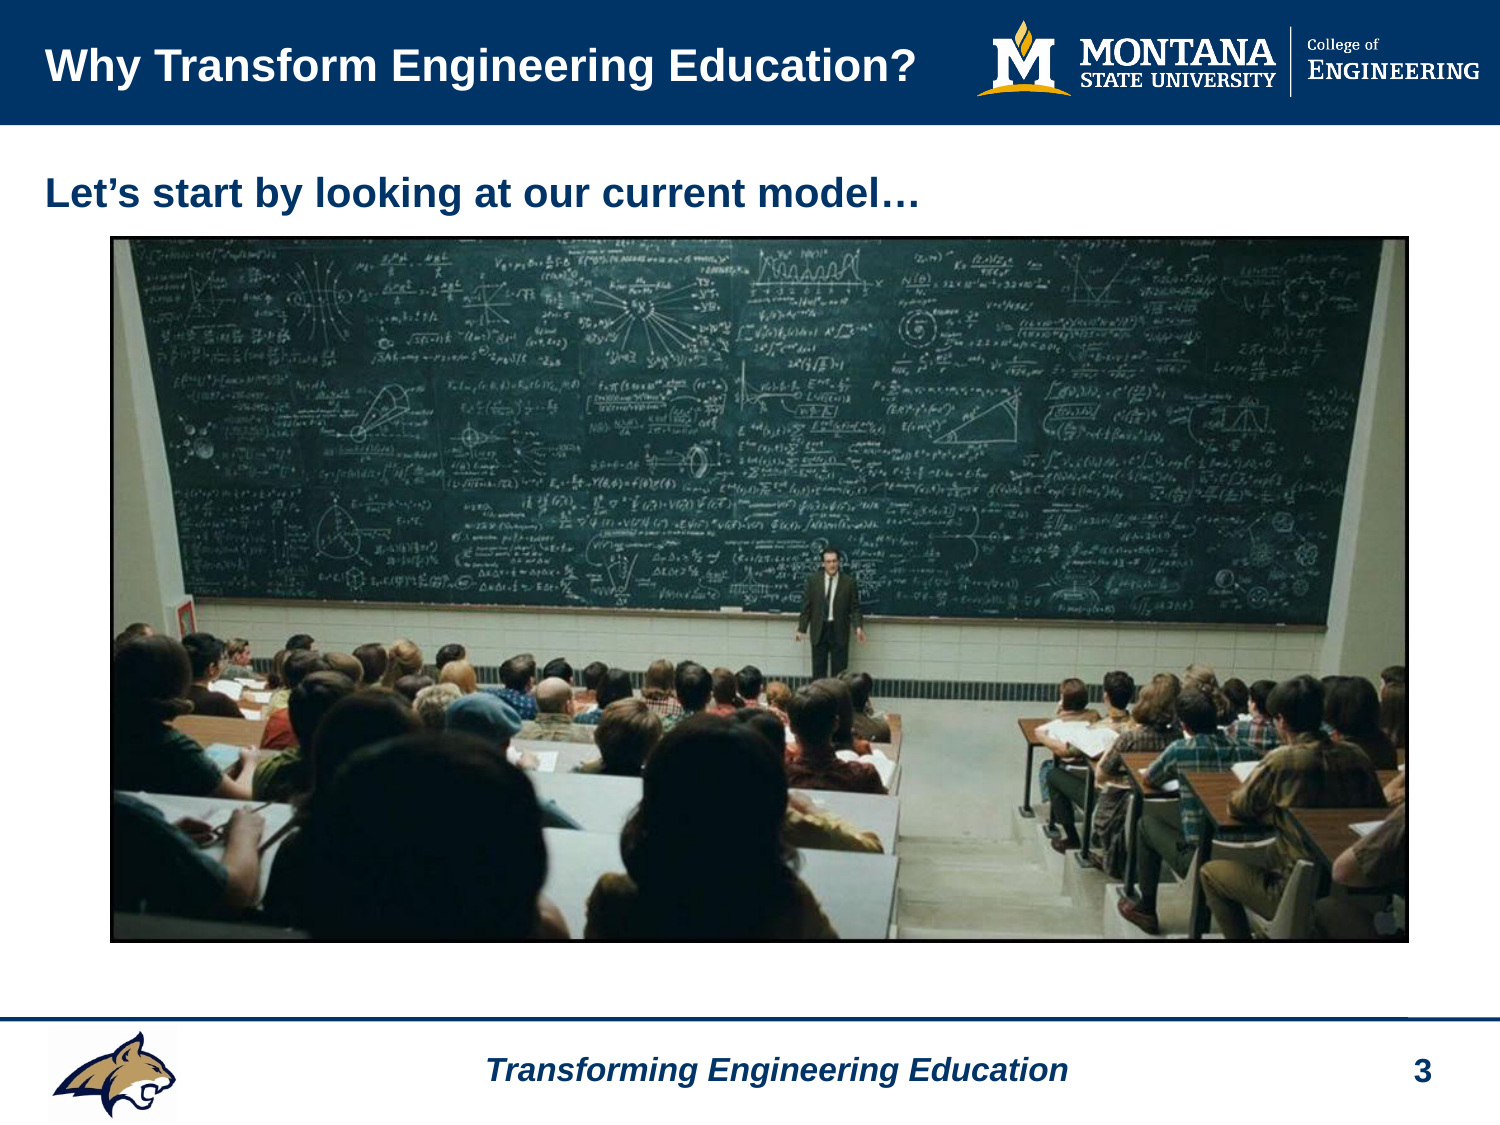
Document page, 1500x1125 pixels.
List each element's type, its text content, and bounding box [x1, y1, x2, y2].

title Why Transform Engineering Education? [29, 30, 955, 96]
picture [110, 236, 1409, 943]
text_box Let’s start by looking at our current model… [29, 157, 1452, 880]
picture [977, 20, 1479, 97]
picture [48, 1026, 177, 1123]
slide_number 3 [1369, 1042, 1477, 1097]
